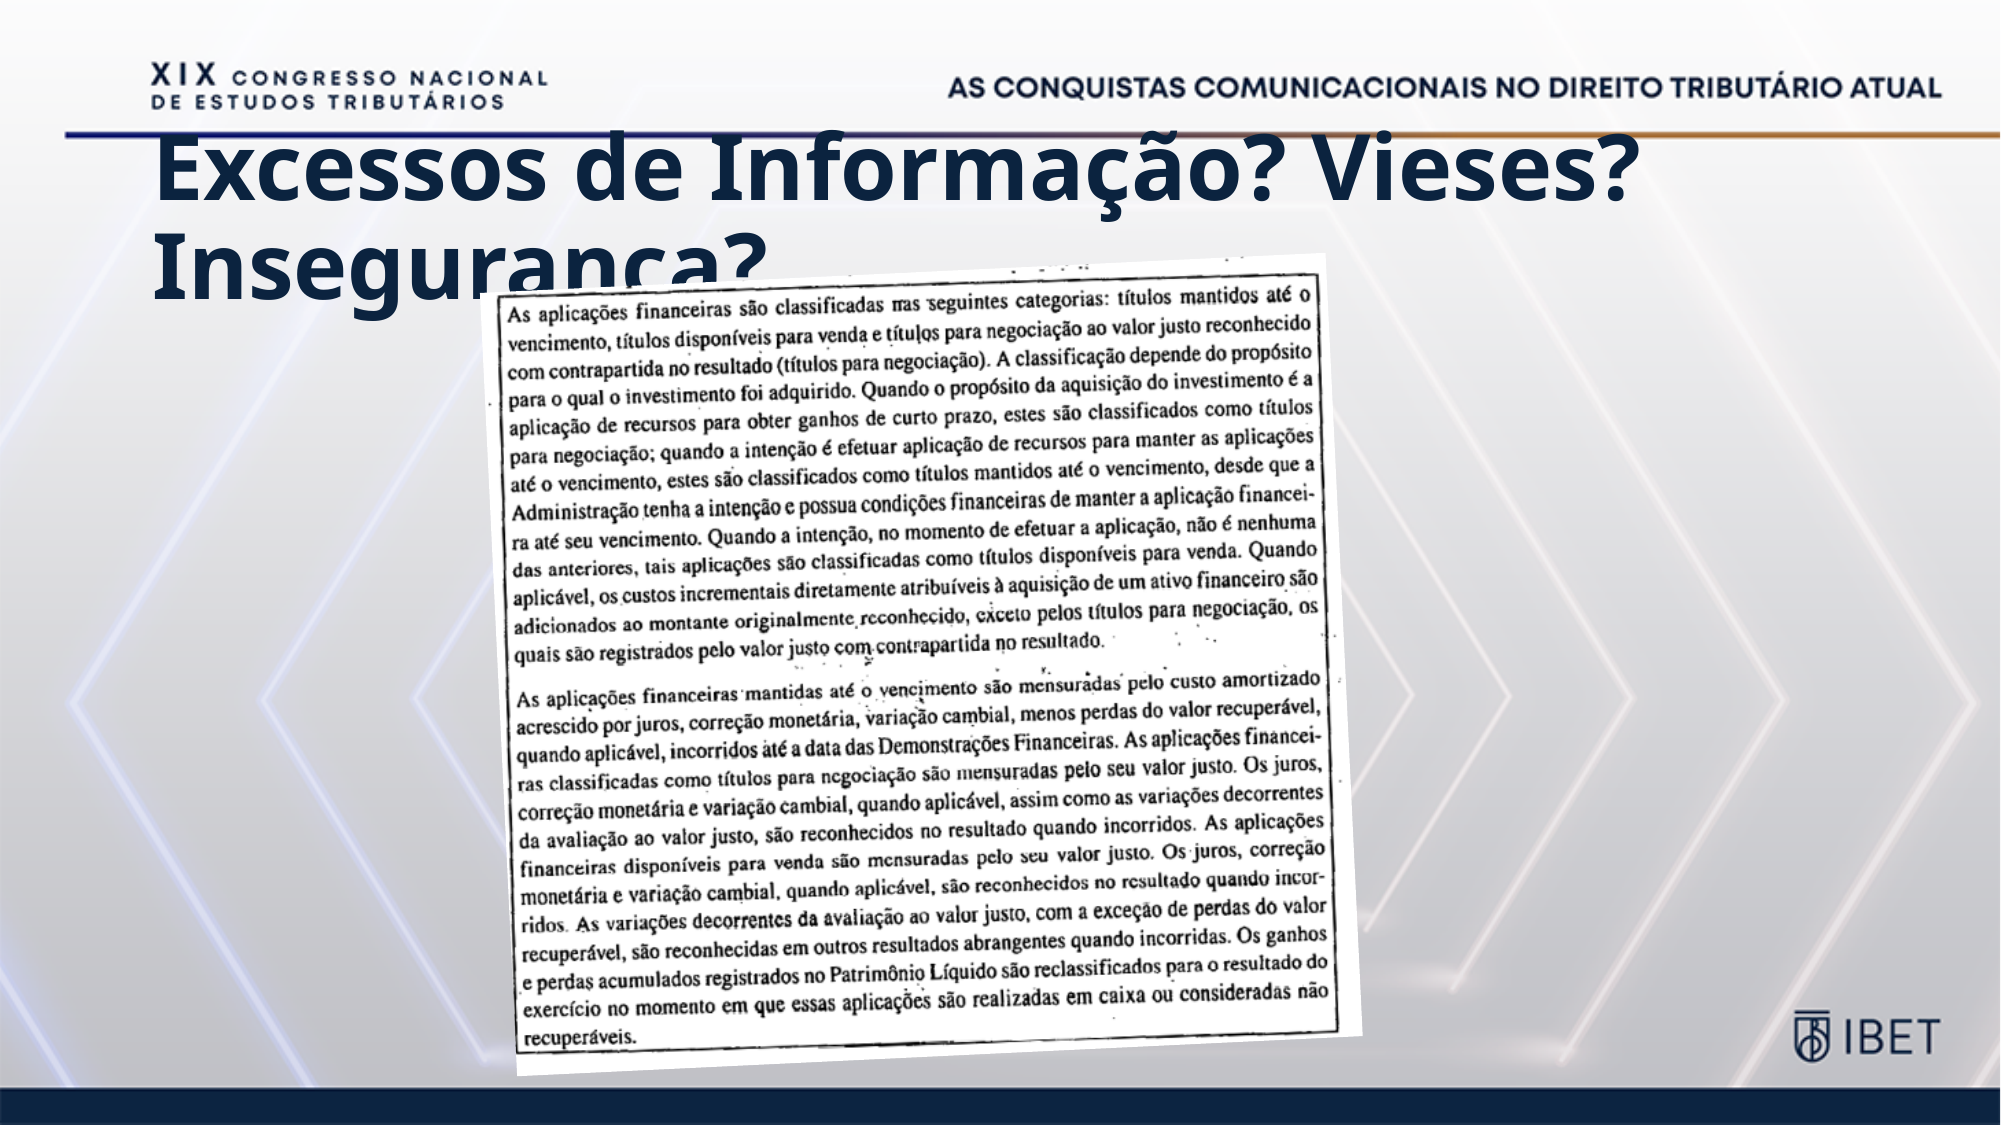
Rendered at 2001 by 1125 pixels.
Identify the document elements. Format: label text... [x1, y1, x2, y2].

picture [0, 0, 2001, 1125]
title Excessos de Informação? Vieses? Insegurança? [137, 111, 1974, 330]
